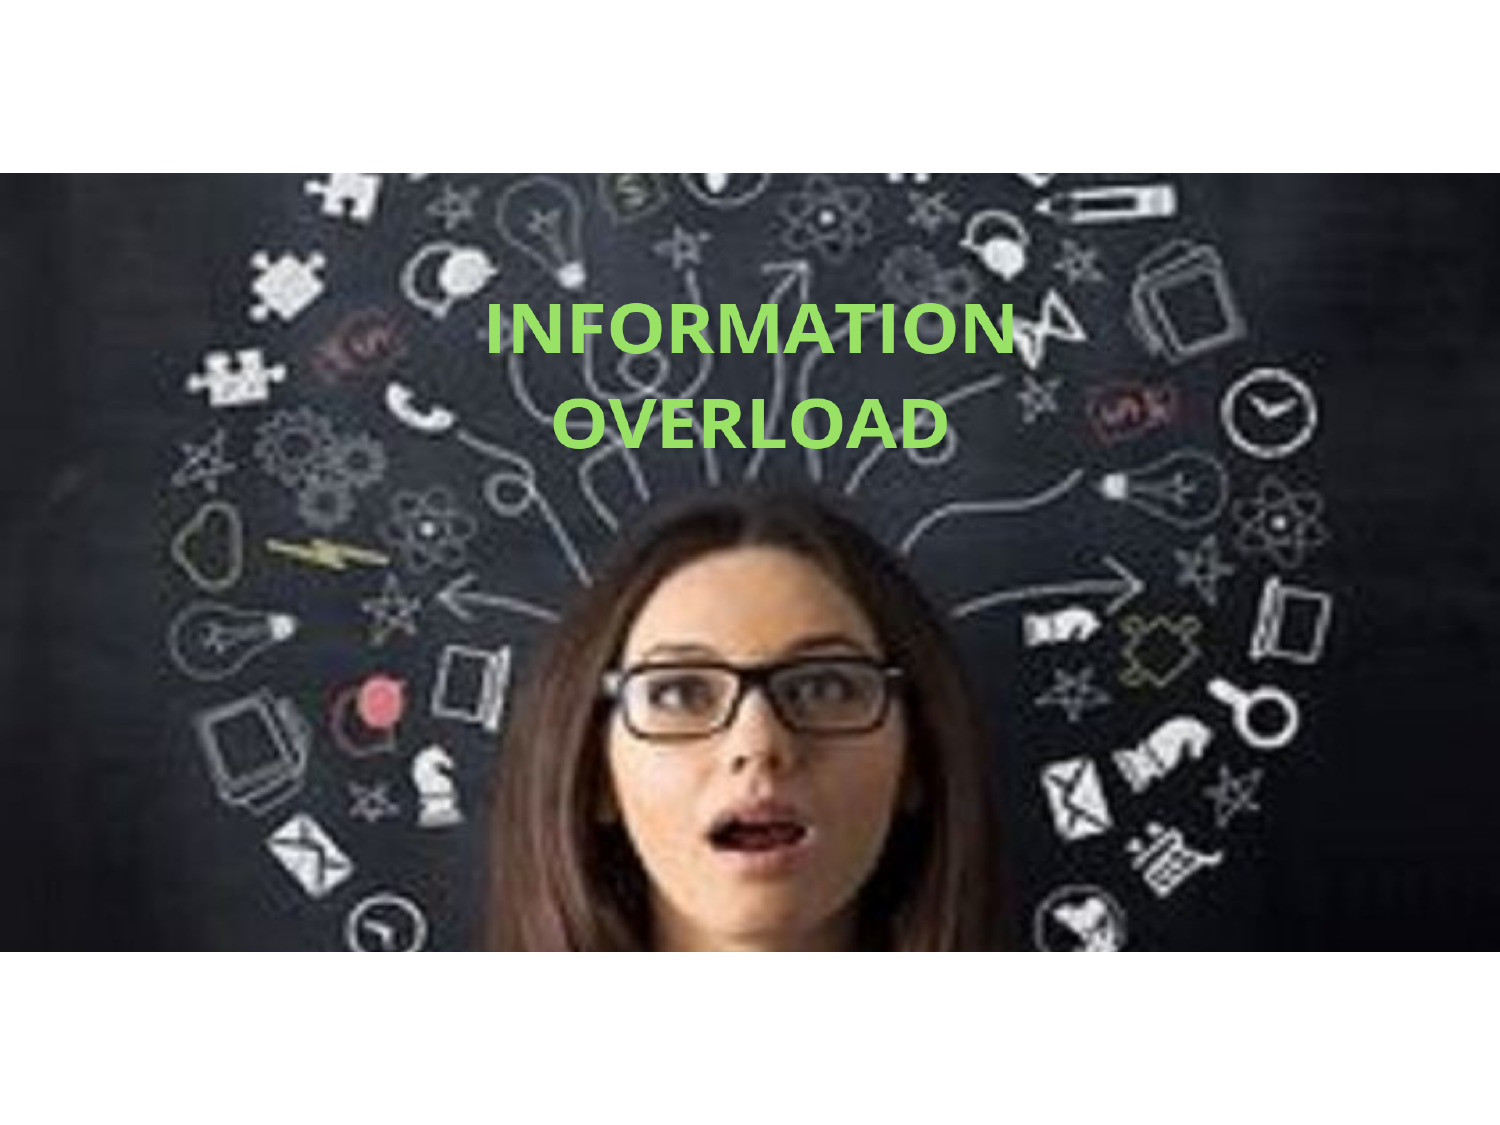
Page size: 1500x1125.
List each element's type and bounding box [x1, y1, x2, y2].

picture [0, 172, 1500, 952]
